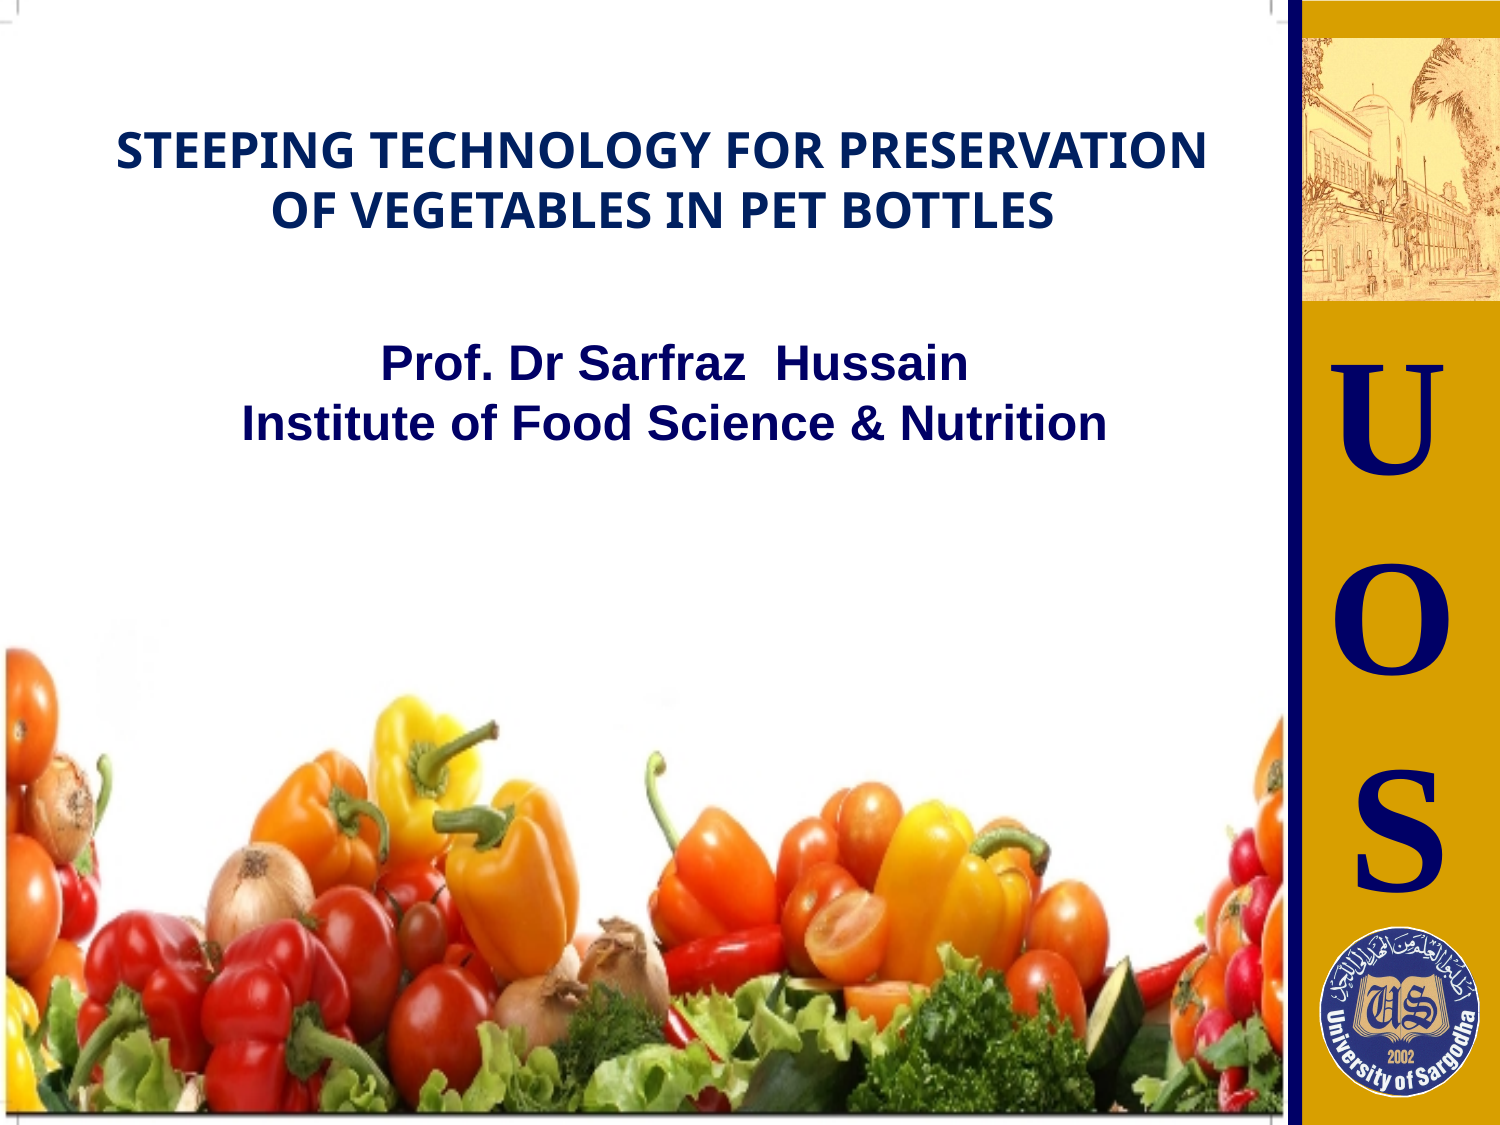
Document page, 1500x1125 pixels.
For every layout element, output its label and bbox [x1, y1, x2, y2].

picture [0, 0, 1288, 1125]
picture [1303, 38, 1500, 301]
